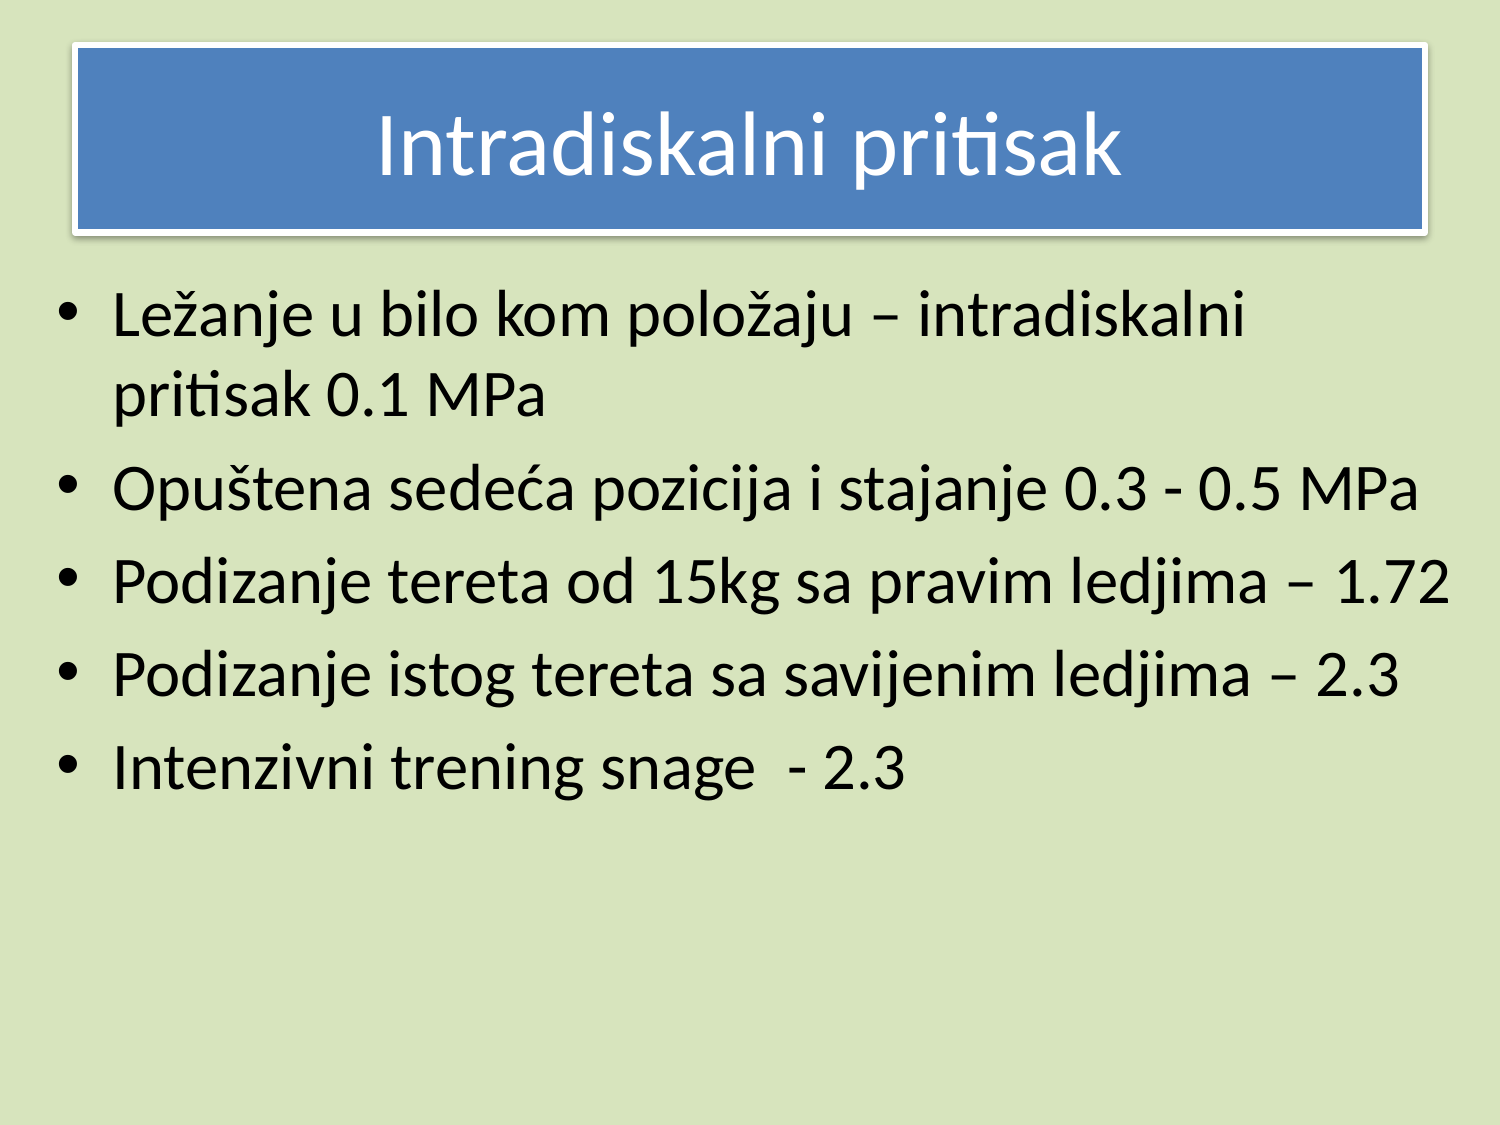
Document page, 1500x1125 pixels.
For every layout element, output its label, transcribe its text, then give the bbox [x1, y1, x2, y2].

title Intradiskalni pritisak [72, 42, 1428, 236]
list Ležanje u bilo kom položaju – intradiskalni pritisak 0.1 MPa Opuštena sedeća pozicija i stajanje 0.3 - 0.5 MPa Podizanje tereta od 15kg sa pravim ledjima – 1.72 Podizanje istog tereta sa savijenim ledjima – 2.3 Intenzivni trening snage - 2.3 [41, 262, 1471, 1005]
